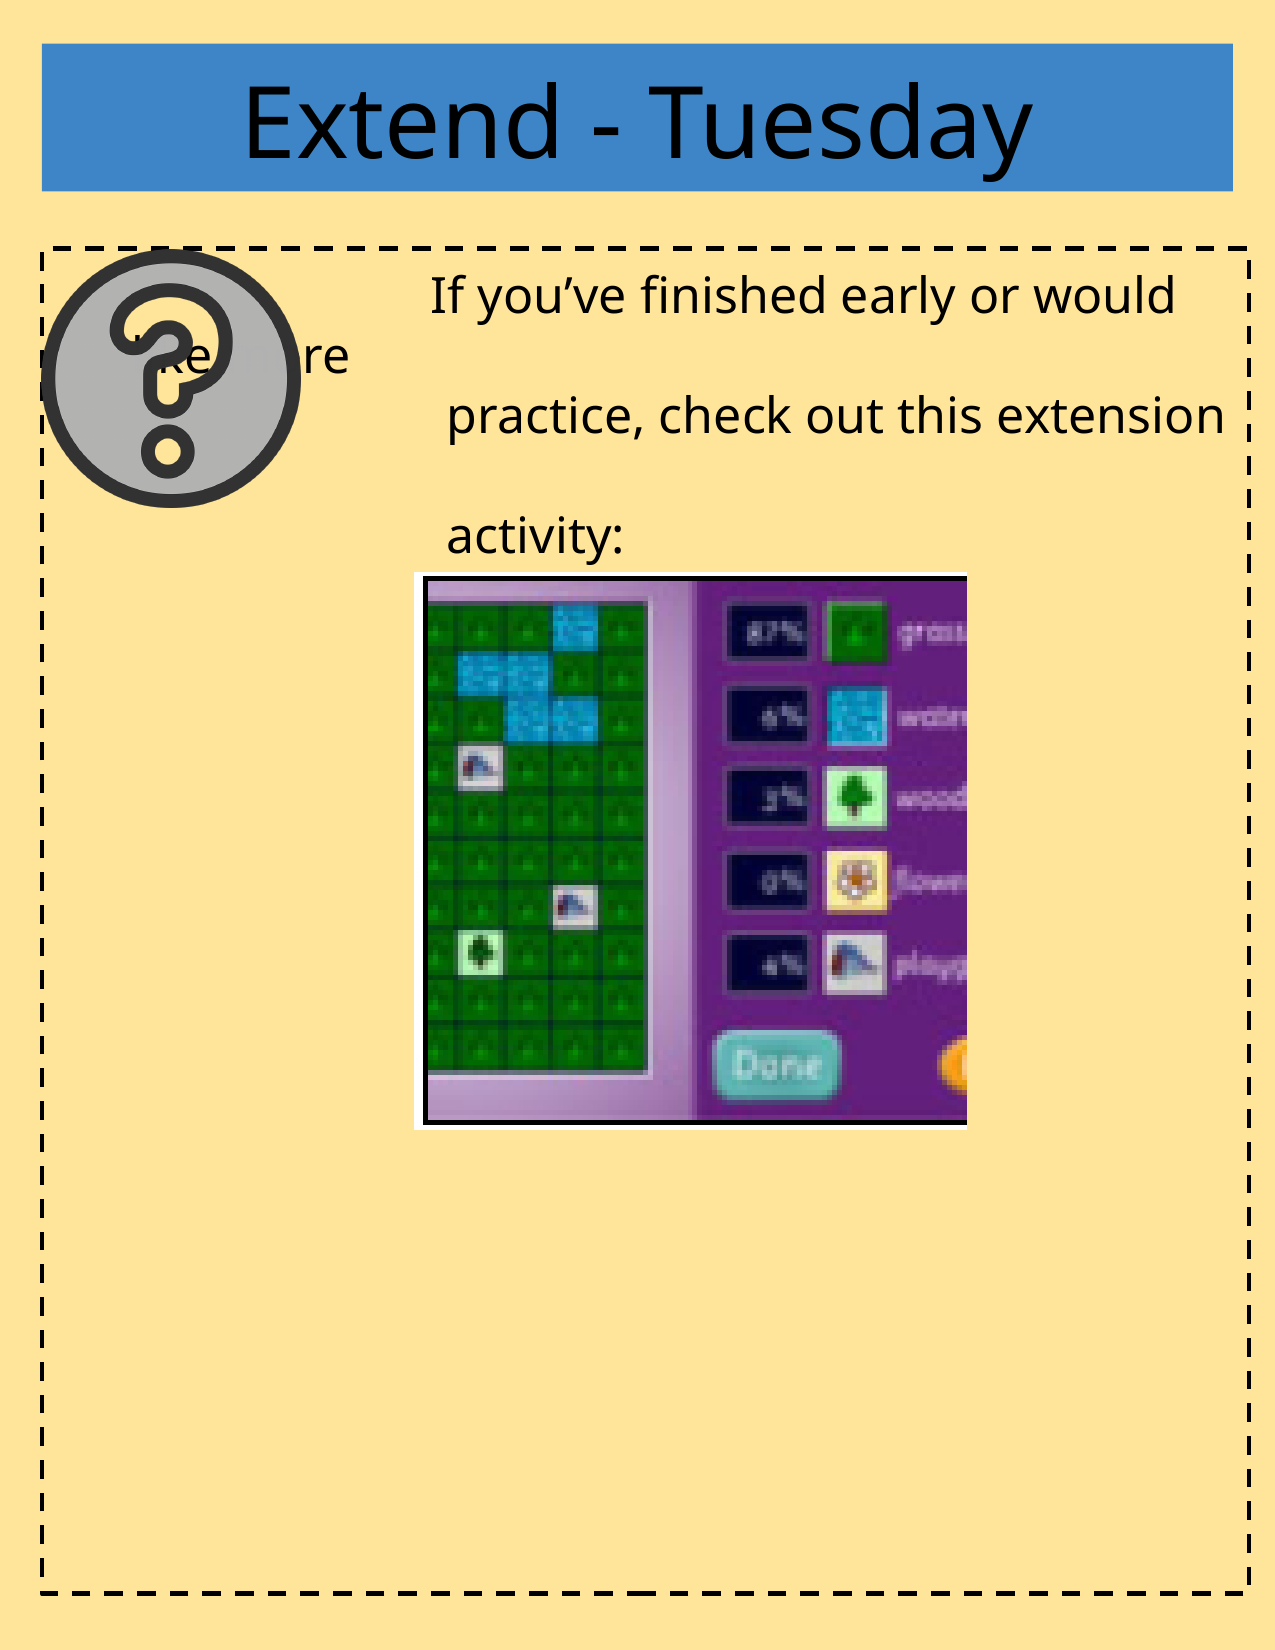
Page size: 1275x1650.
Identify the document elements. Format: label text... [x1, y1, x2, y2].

text_box If you’ve finished early or would like more practice, check out this extension activity: [41, 248, 1250, 1594]
picture [41, 249, 301, 509]
text_box Extend - Tuesday [41, 43, 1233, 192]
picture [414, 571, 967, 1130]
